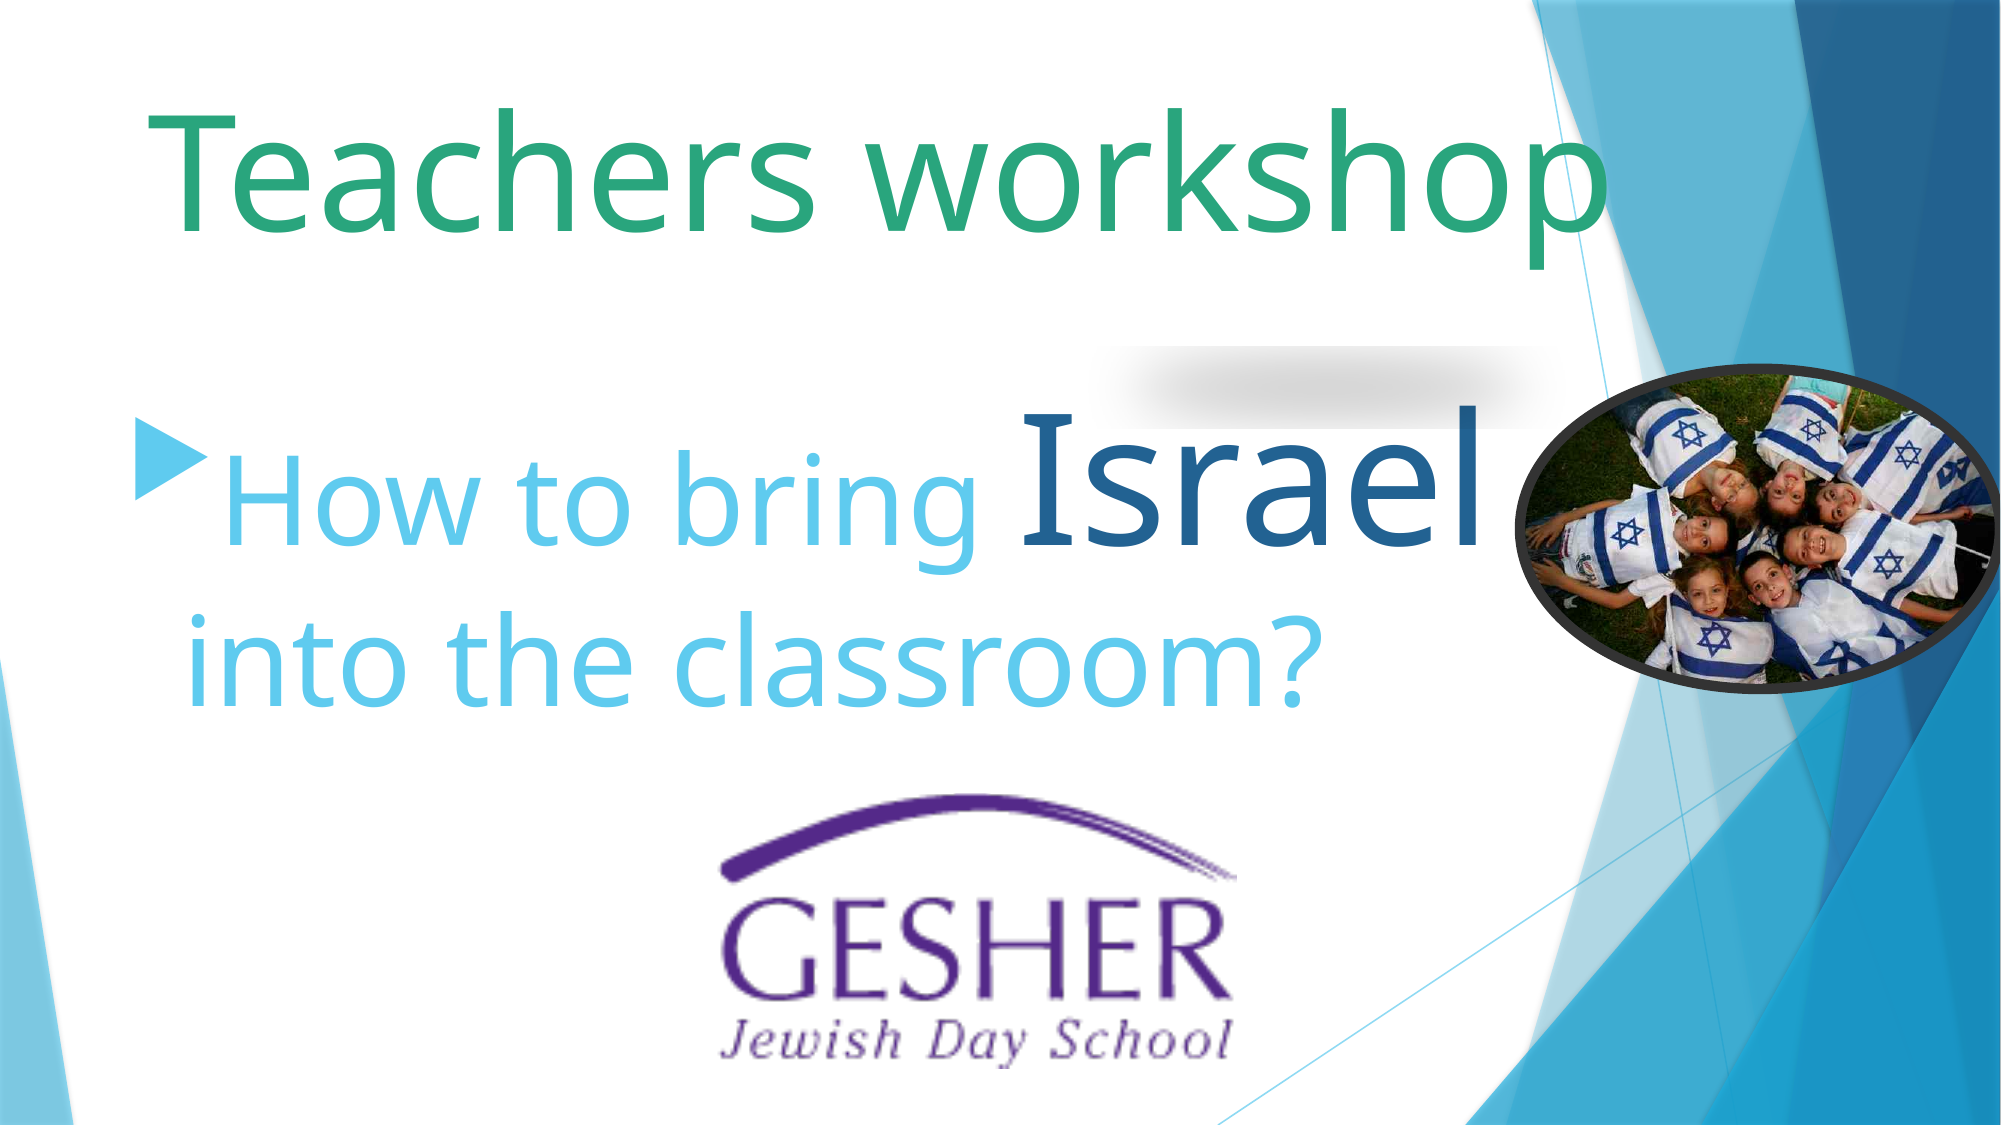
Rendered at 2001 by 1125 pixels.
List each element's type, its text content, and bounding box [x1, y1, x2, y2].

list How to bring Israel into the classroom? [111, 354, 1522, 992]
text_box Teachers workshop [132, 62, 1633, 454]
picture [1519, 368, 2000, 690]
picture [715, 793, 1238, 1069]
